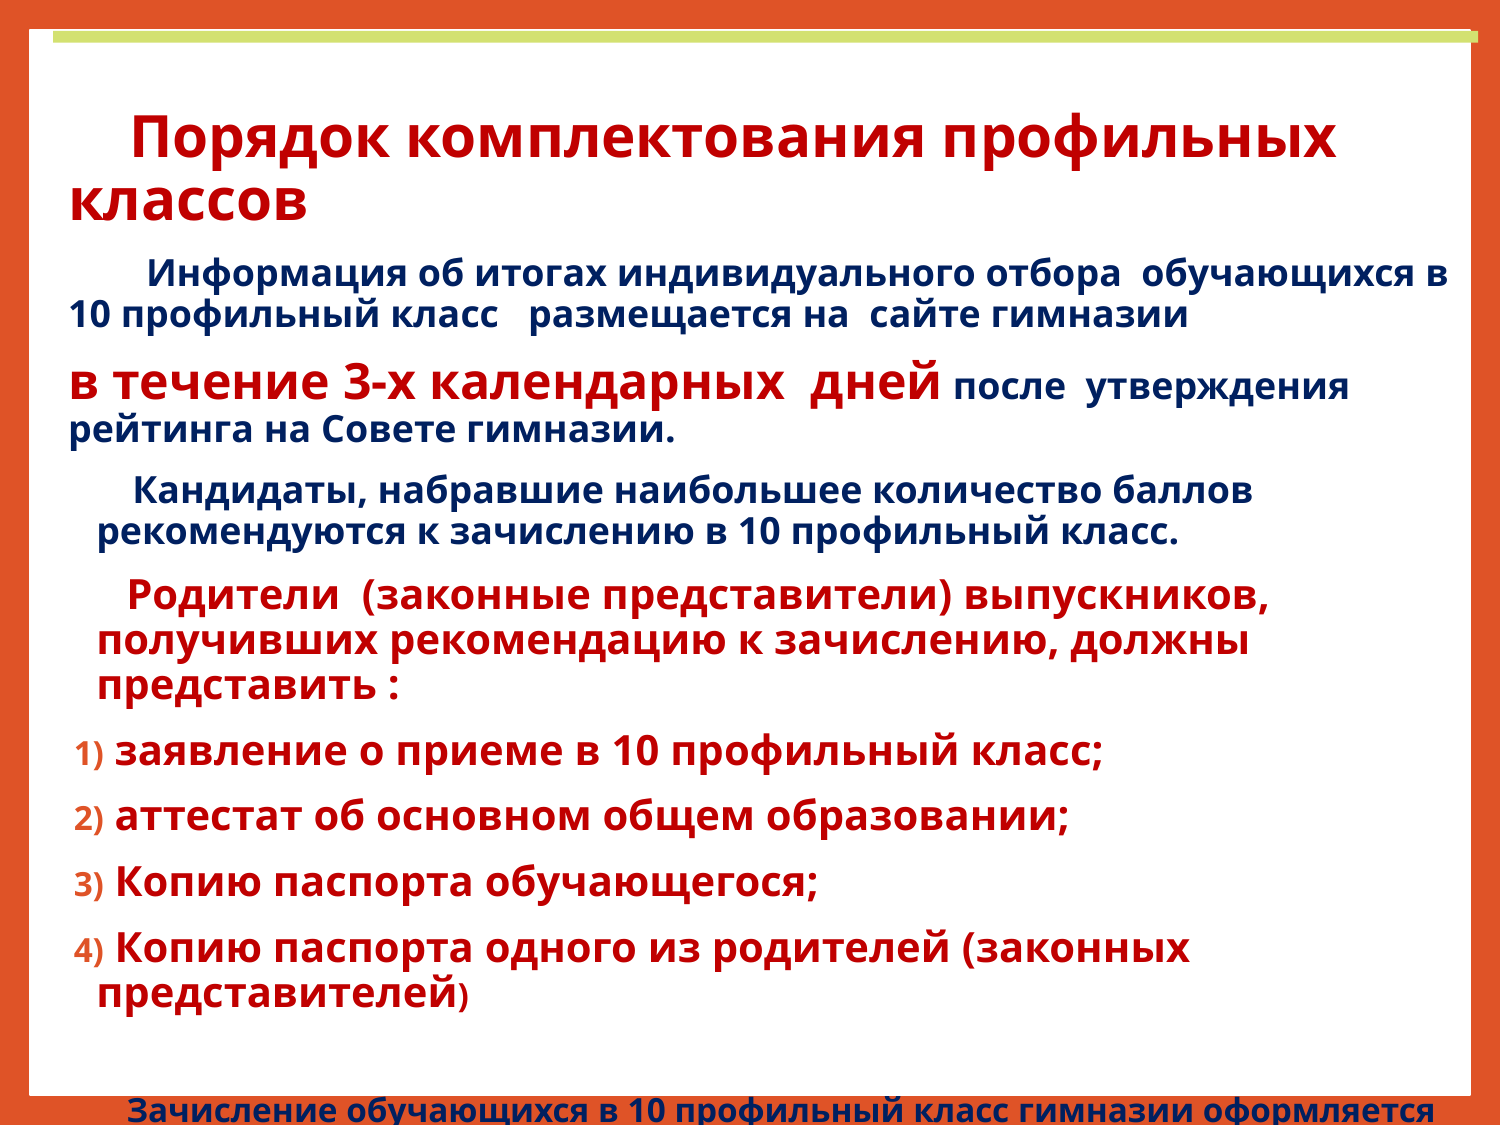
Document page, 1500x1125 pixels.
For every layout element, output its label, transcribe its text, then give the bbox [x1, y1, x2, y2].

list Порядок комплектования профильных классов Информация об итогах индивидуального отбора обучающихся в 10 профильный класс размещается на сайте гимназии в течение 3-х календарных дней после утверждения рейтинга на Совете гимназии. Кандидаты, набравшие наибольшее количество баллов рекомендуются к зачислению в 10 профильный класс. Родители (законные представители) выпускников, получивших рекомендацию к зачислению, должны представить : заявление о приеме в 10 профильный класс; аттестат об основном общем образовании; Копию паспорта обучающегося; Копию паспорта одного из родителей (законных представителей) Зачисление обучающихся в 10 профильный класс гимназии оформляется приказом директора в течение 7 рабочих дней на основании протокола комиссии по результатам индивидуального отбора и заявлению родителей (законных представителей ). [53, 30, 1479, 43]
